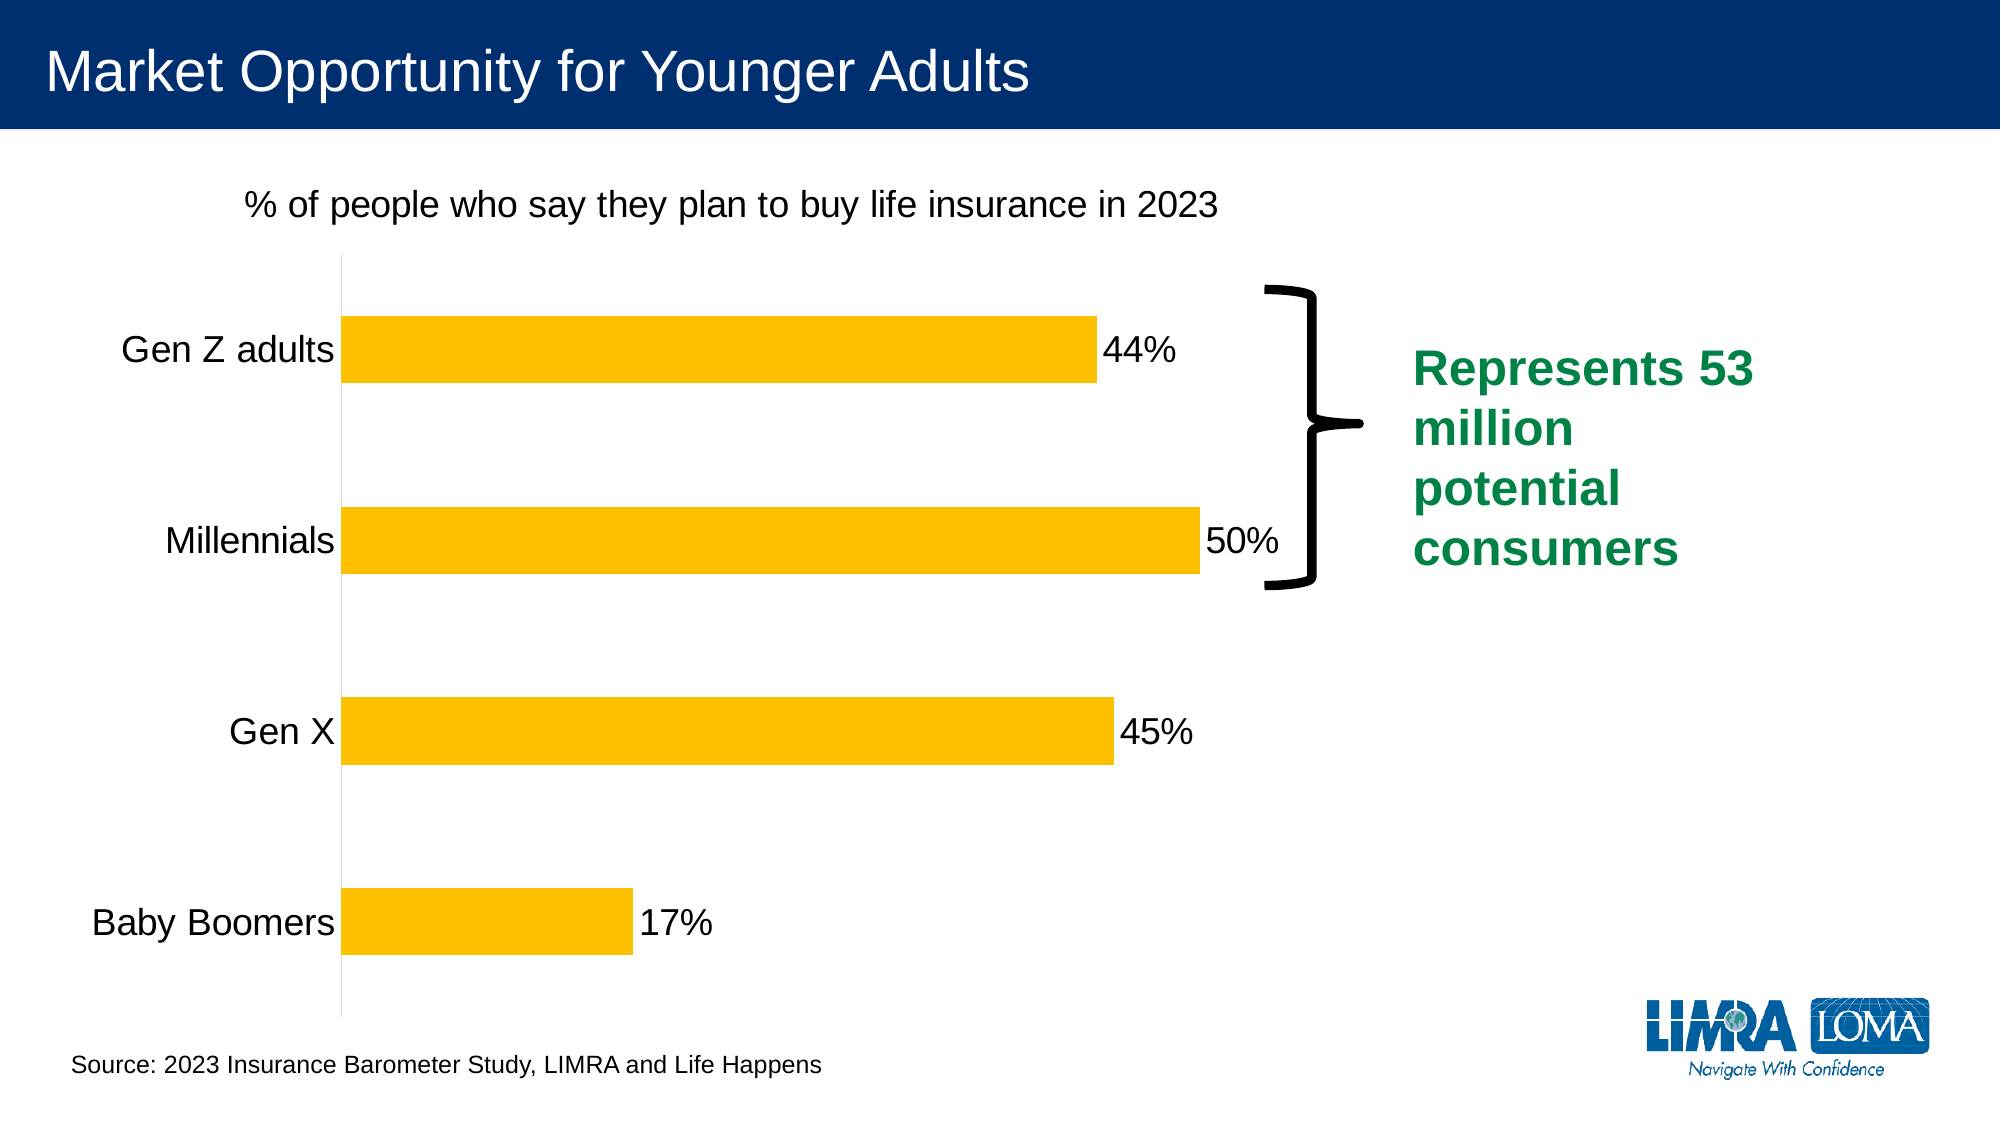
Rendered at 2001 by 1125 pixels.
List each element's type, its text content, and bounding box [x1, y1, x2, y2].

chart [64, 145, 1399, 1036]
picture [1644, 995, 1932, 1081]
text_box Represents 53 million potential consumers [1404, 327, 1794, 583]
title Market Opportunity for Younger Adults [0, 0, 2000, 146]
text_box Source: 2023 Insurance Barometer Study, LIMRA and Life Happens [56, 1040, 839, 1086]
